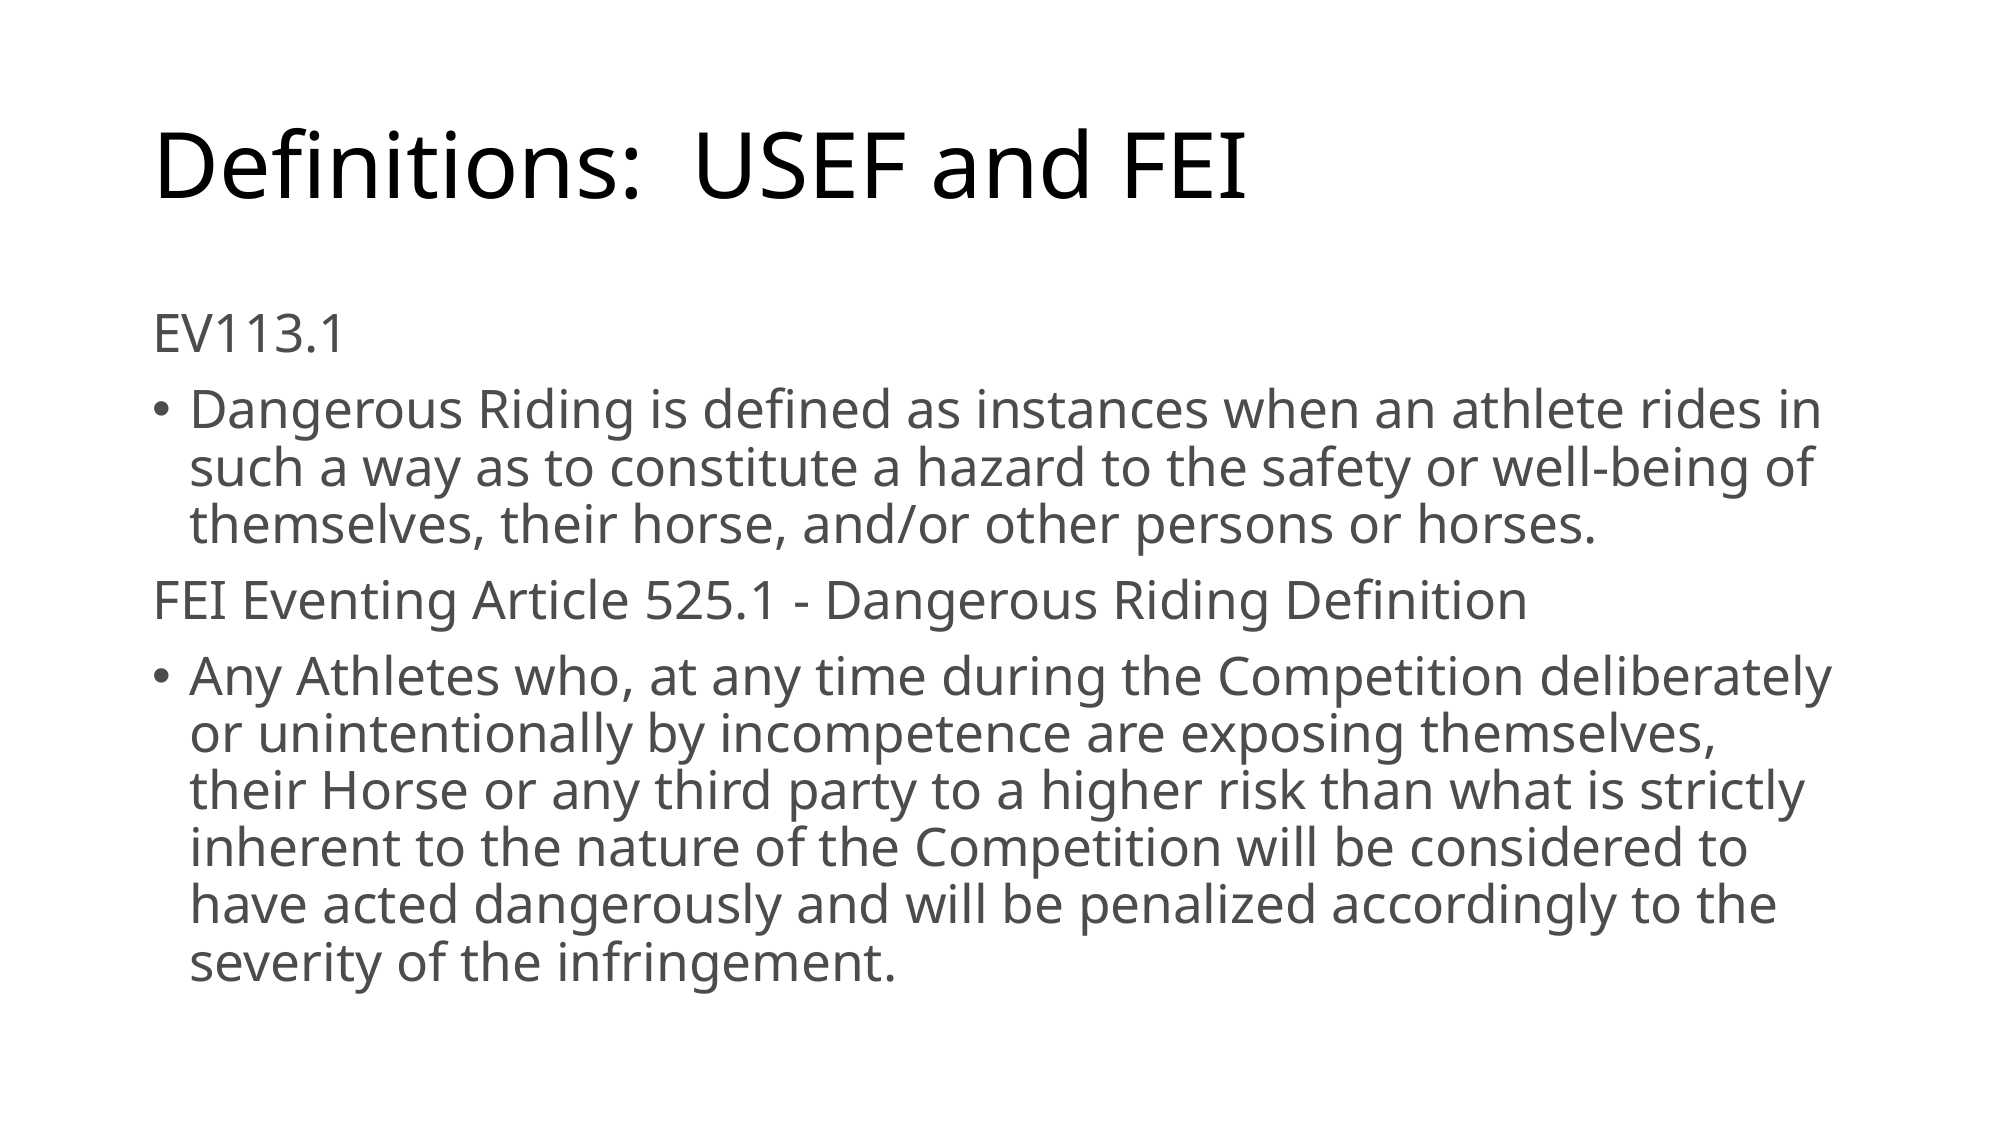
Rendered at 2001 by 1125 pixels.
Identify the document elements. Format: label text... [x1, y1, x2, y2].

list EV113.1 Dangerous Riding is defined as instances when an athlete rides in such a way as to constitute a hazard to the safety or well-being of themselves, their horse, and/or other persons or horses. FEI Eventing Article 525.1 - Dangerous Riding Definition Any Athletes who, at any time during the Competition deliberately or unintentionally by incompetence are exposing themselves, their Horse or any third party to a higher risk than what is strictly inherent to the nature of the Competition will be considered to have acted dangerously and will be penalized accordingly to the severity of the infringement. [137, 299, 1863, 1014]
title Definitions: USEF and FEI [137, 59, 1863, 278]
